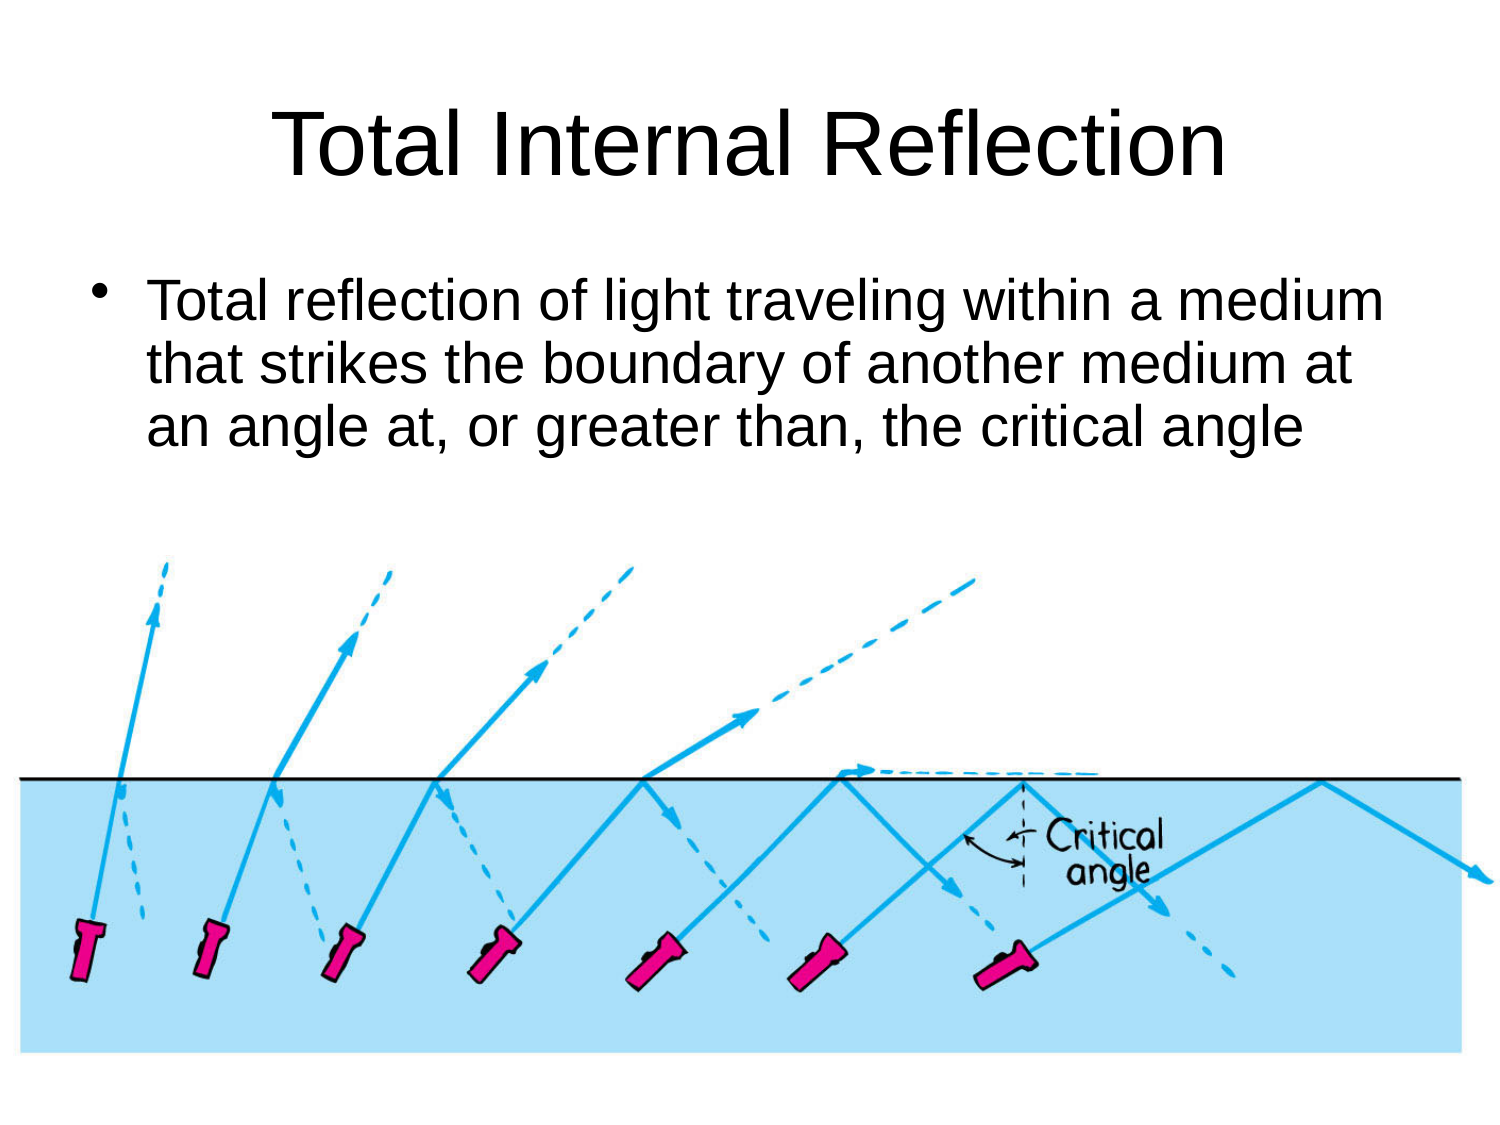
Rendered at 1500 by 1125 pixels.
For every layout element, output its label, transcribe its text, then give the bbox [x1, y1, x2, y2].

picture [13, 554, 1500, 1057]
list Total reflection of light traveling within a medium that strikes the boundary of another medium at an angle at, or greater than, the critical angle [75, 262, 1425, 553]
title Total Internal Reflection [75, 45, 1425, 233]
